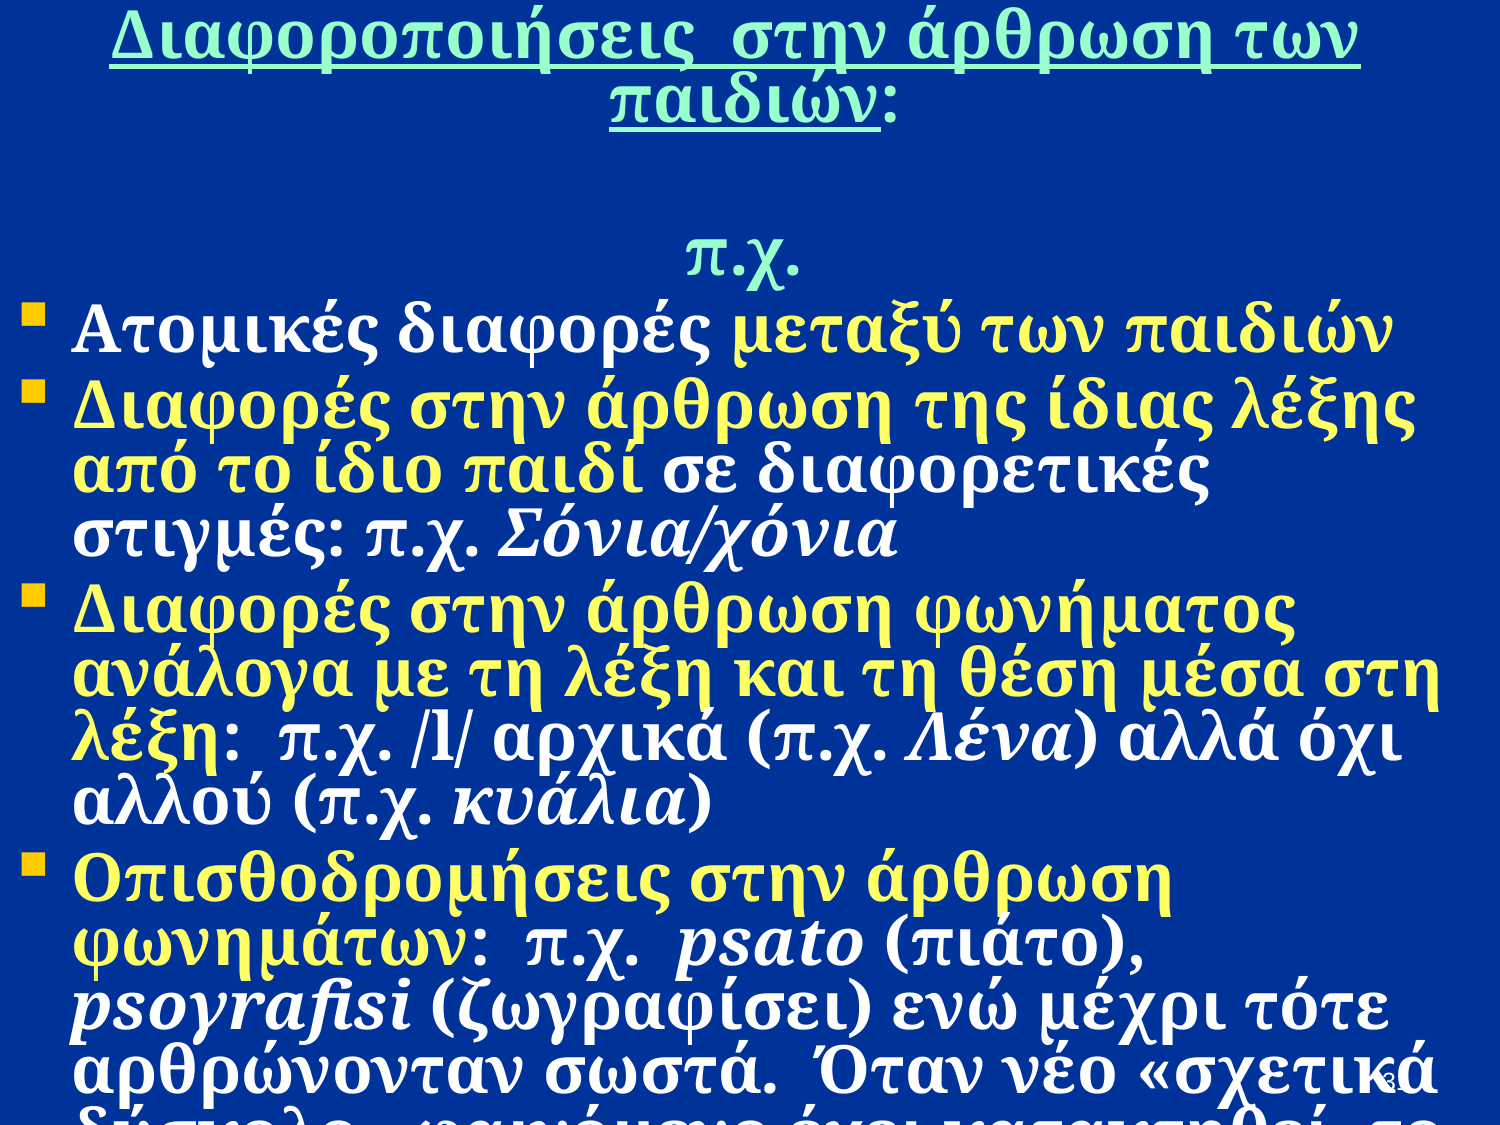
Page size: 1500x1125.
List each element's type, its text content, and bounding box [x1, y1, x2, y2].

slide_number 31 [1074, 1024, 1426, 1104]
list Διαφοροποιήσεις στην άρθρωση των παιδιών: π.χ. Ατομικές διαφορές μεταξύ των παιδιών Διαφορές στην άρθρωση της ίδιας λέξης από το ίδιο παιδί σε διαφορετικές στιγμές: π.χ. Σόνια/χόνια Διαφορές στην άρθρωση φωνήματος ανάλογα με τη λέξη και τη θέση μέσα στη λέξη: π.χ. /l/ αρχικά (π.χ. Λένα) αλλά όχι αλλού (π.χ. κυάλια) Οπισθοδρομήσεις στην άρθρωση φωνημάτων: π.χ. psato (πιάτο), psoγrafisi (ζωγραφίσει) ενώ μέχρι τότε αρθρώνονταν σωστά. Όταν νέο «σχετικά δύσκολο» φαινόμενο έχει κατακτηθεί, το παιδί νιώθει την ανάγκη να το κατοχυρώσει μέσα από κατάχρησή του. [0, 0, 1471, 1071]
